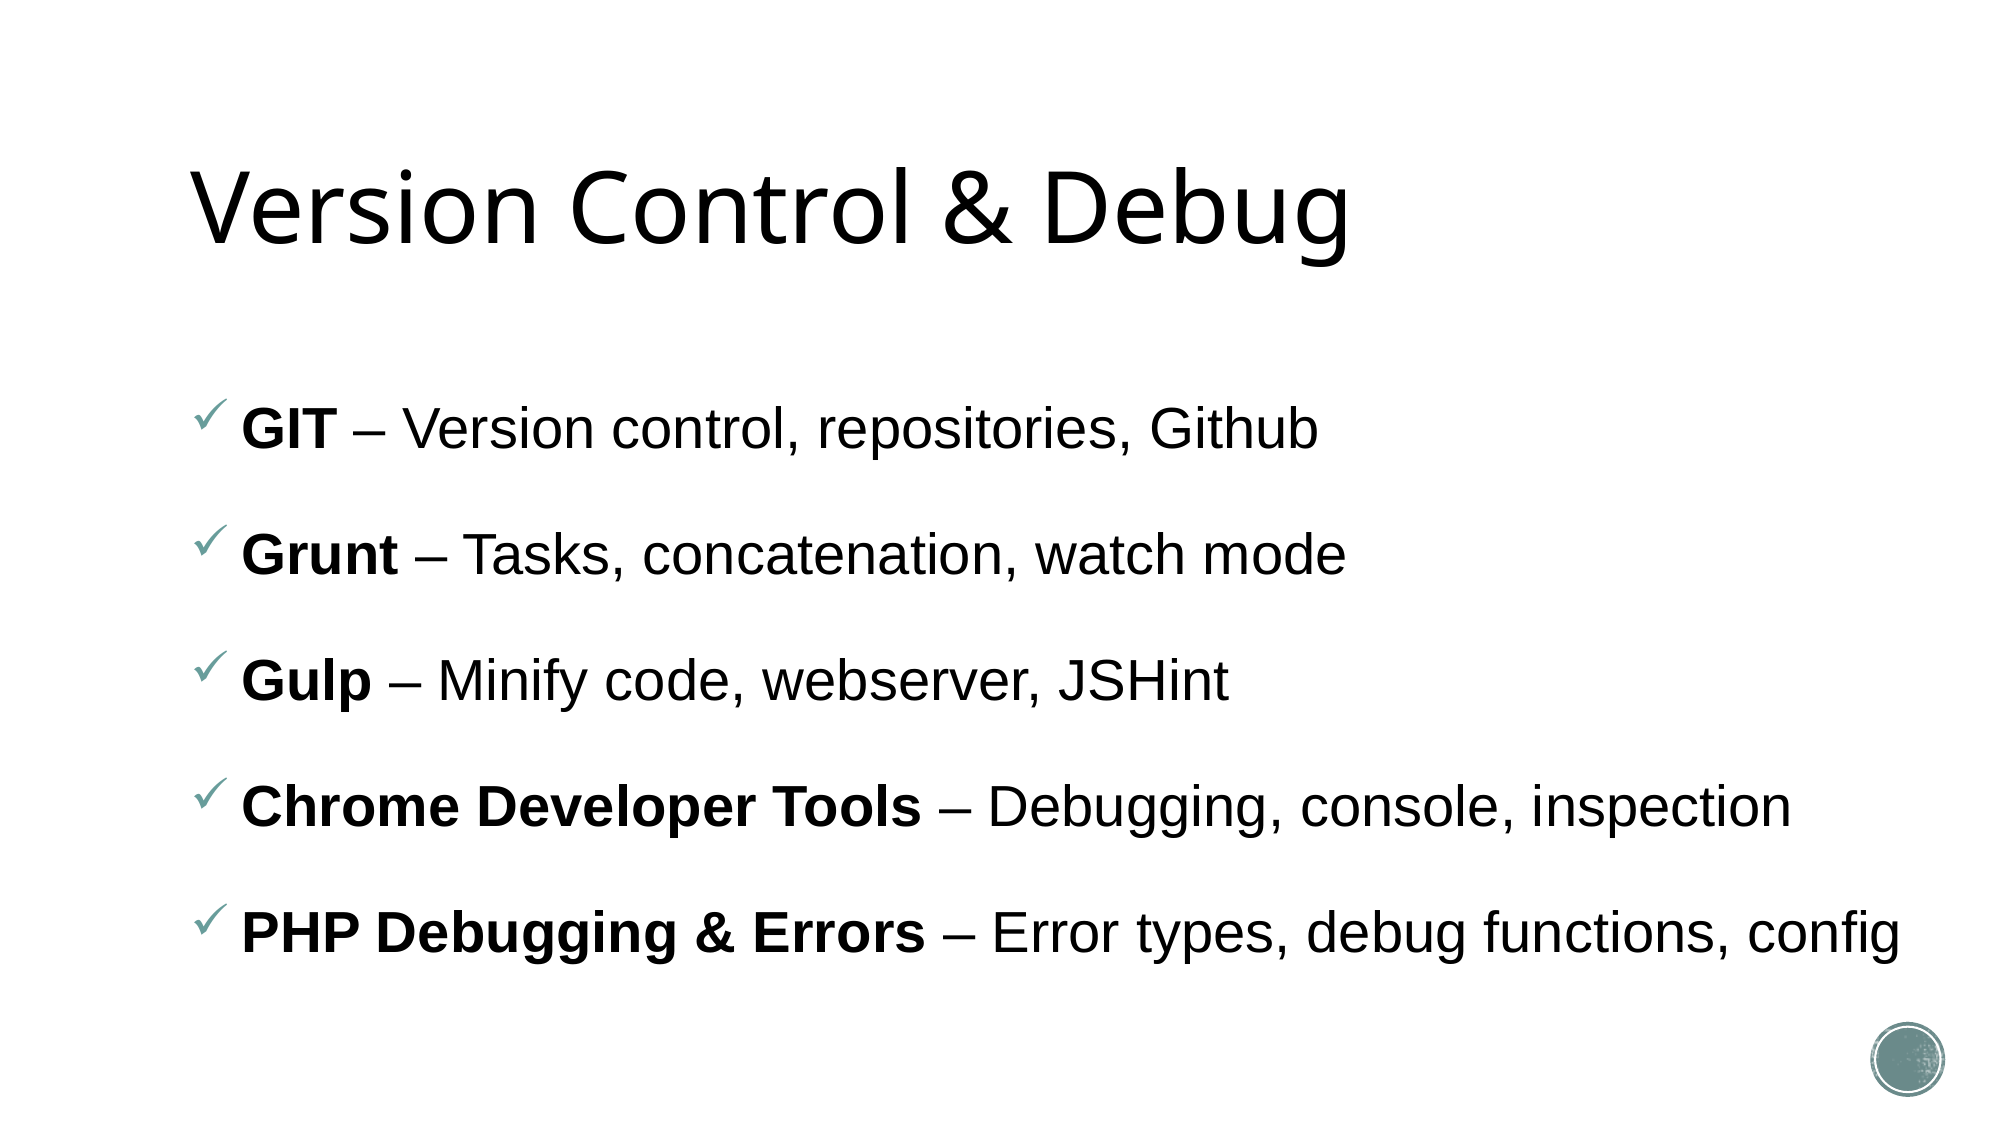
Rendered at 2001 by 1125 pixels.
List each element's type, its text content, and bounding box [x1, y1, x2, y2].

title Version Control & Debug [175, 79, 1826, 344]
list GIT – Version control, repositories, Github Grunt – Tasks, concatenation, watch mode Gulp – Minify code, webserver, JSHint Chrome Developer Tools – Debugging, console, inspection PHP Debugging & Errors – Error types, debug functions, config [175, 348, 1932, 1013]
